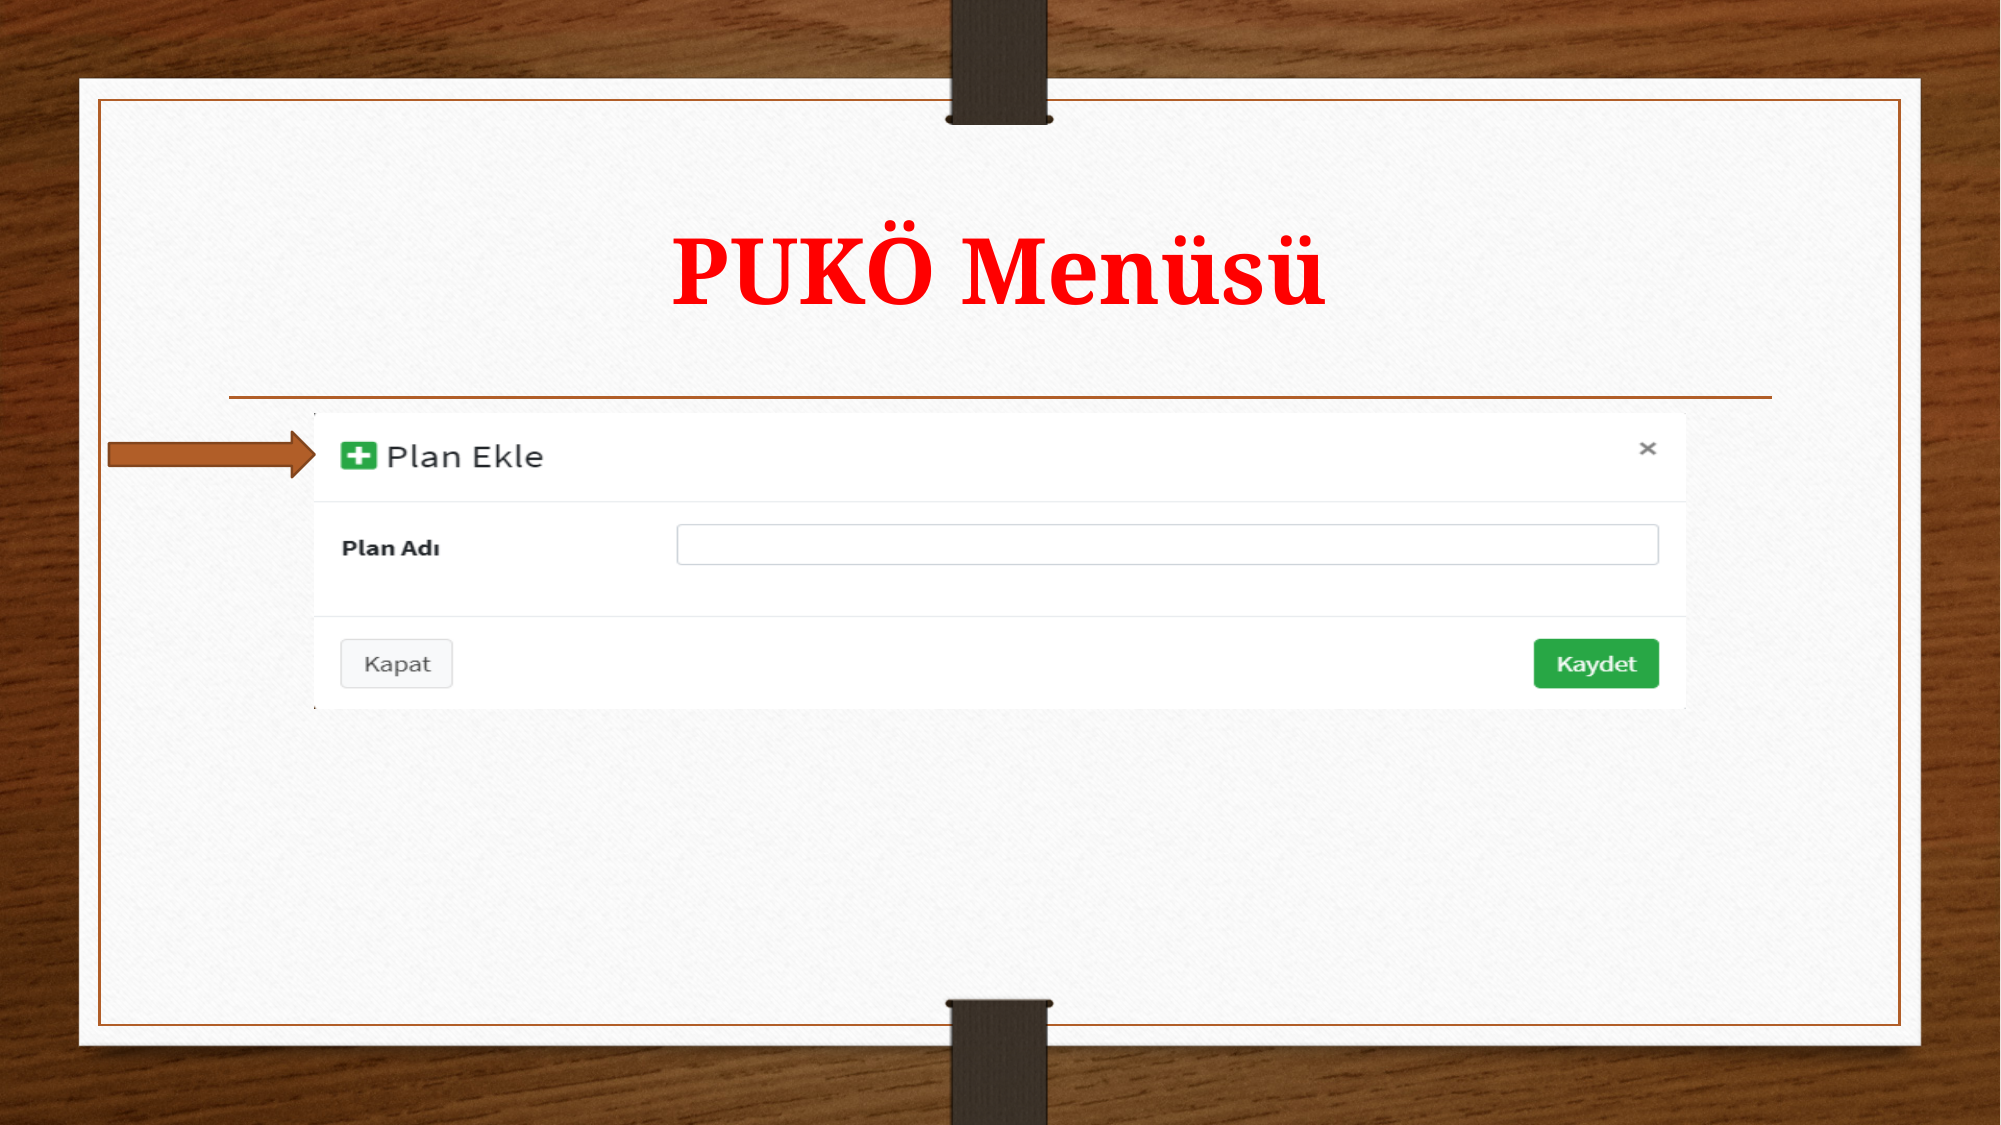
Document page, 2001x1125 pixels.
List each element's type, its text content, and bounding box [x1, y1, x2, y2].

picture [101, 0, 2001, 1125]
text_box [107, 430, 314, 479]
picture [0, 0, 948, 1125]
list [314, 413, 1686, 709]
title PUKÖ Menüsü [212, 161, 1788, 375]
